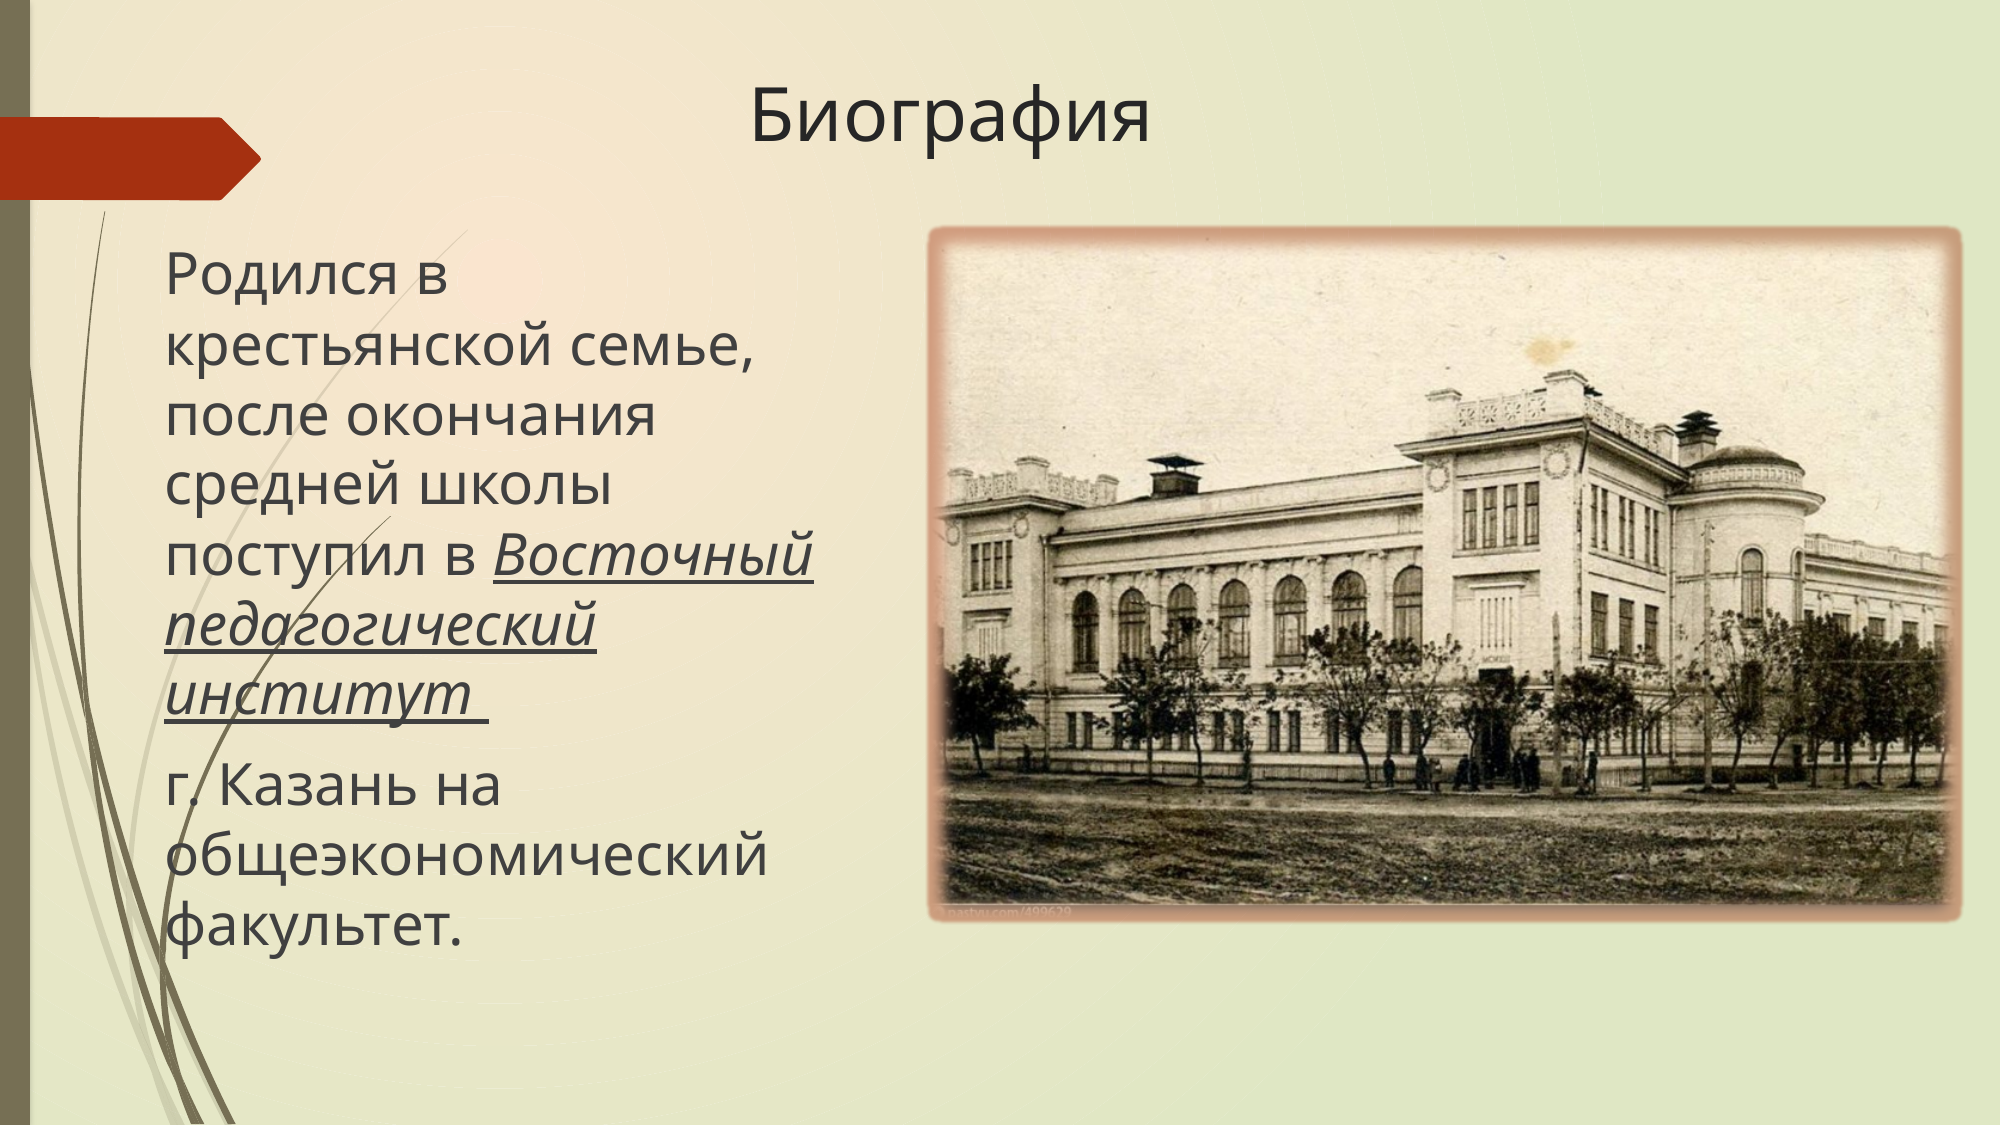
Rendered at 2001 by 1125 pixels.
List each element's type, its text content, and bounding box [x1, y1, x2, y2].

picture [929, 228, 1961, 922]
list Родился в крестьянской семье, после окончания средней школы поступил в Восточный педагогический институт г. Казань на общеэкономический факультет. [149, 229, 833, 1125]
title Биография [733, 59, 2000, 270]
